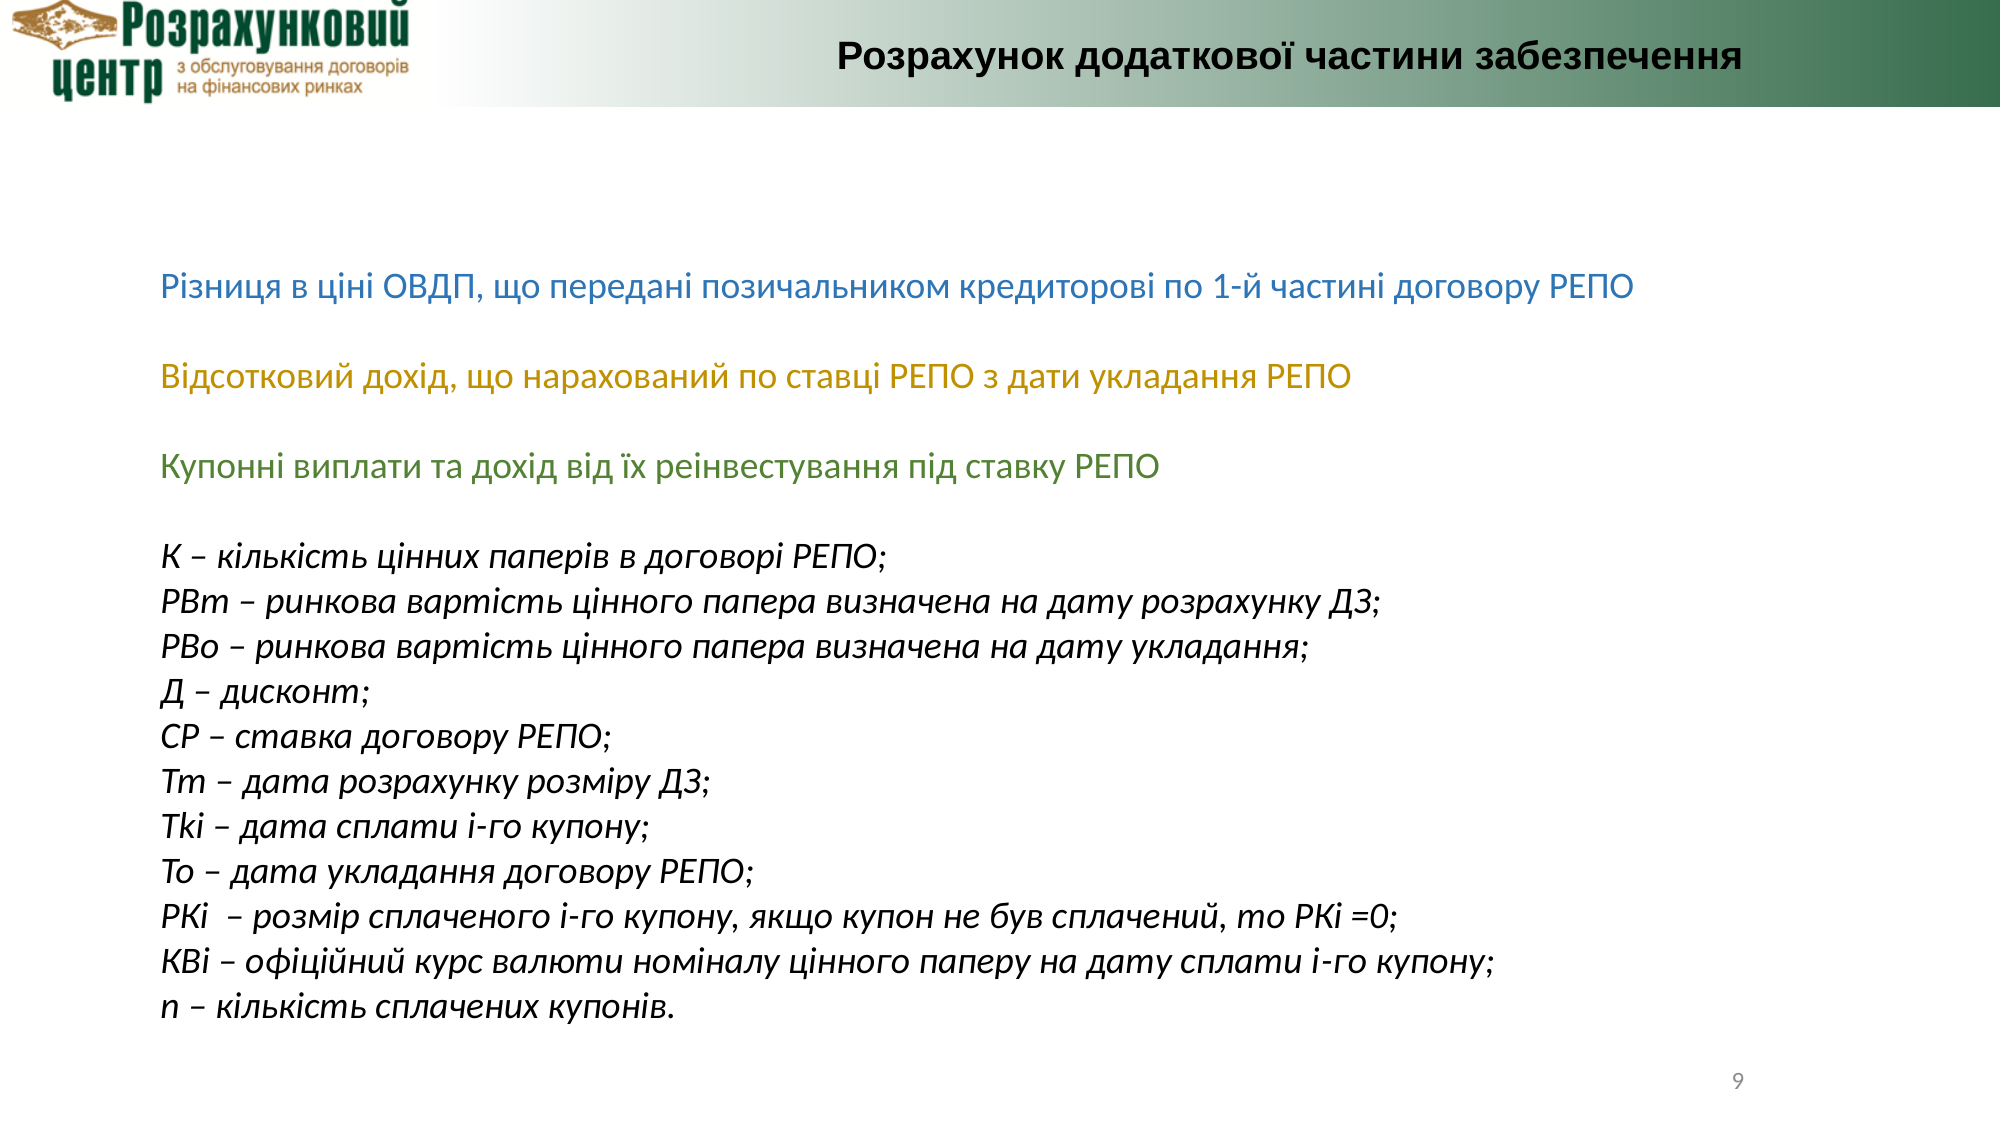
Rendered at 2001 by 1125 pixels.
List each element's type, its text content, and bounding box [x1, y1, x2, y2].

slide_number 9 [1647, 1048, 1760, 1111]
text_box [0, 0, 2000, 107]
